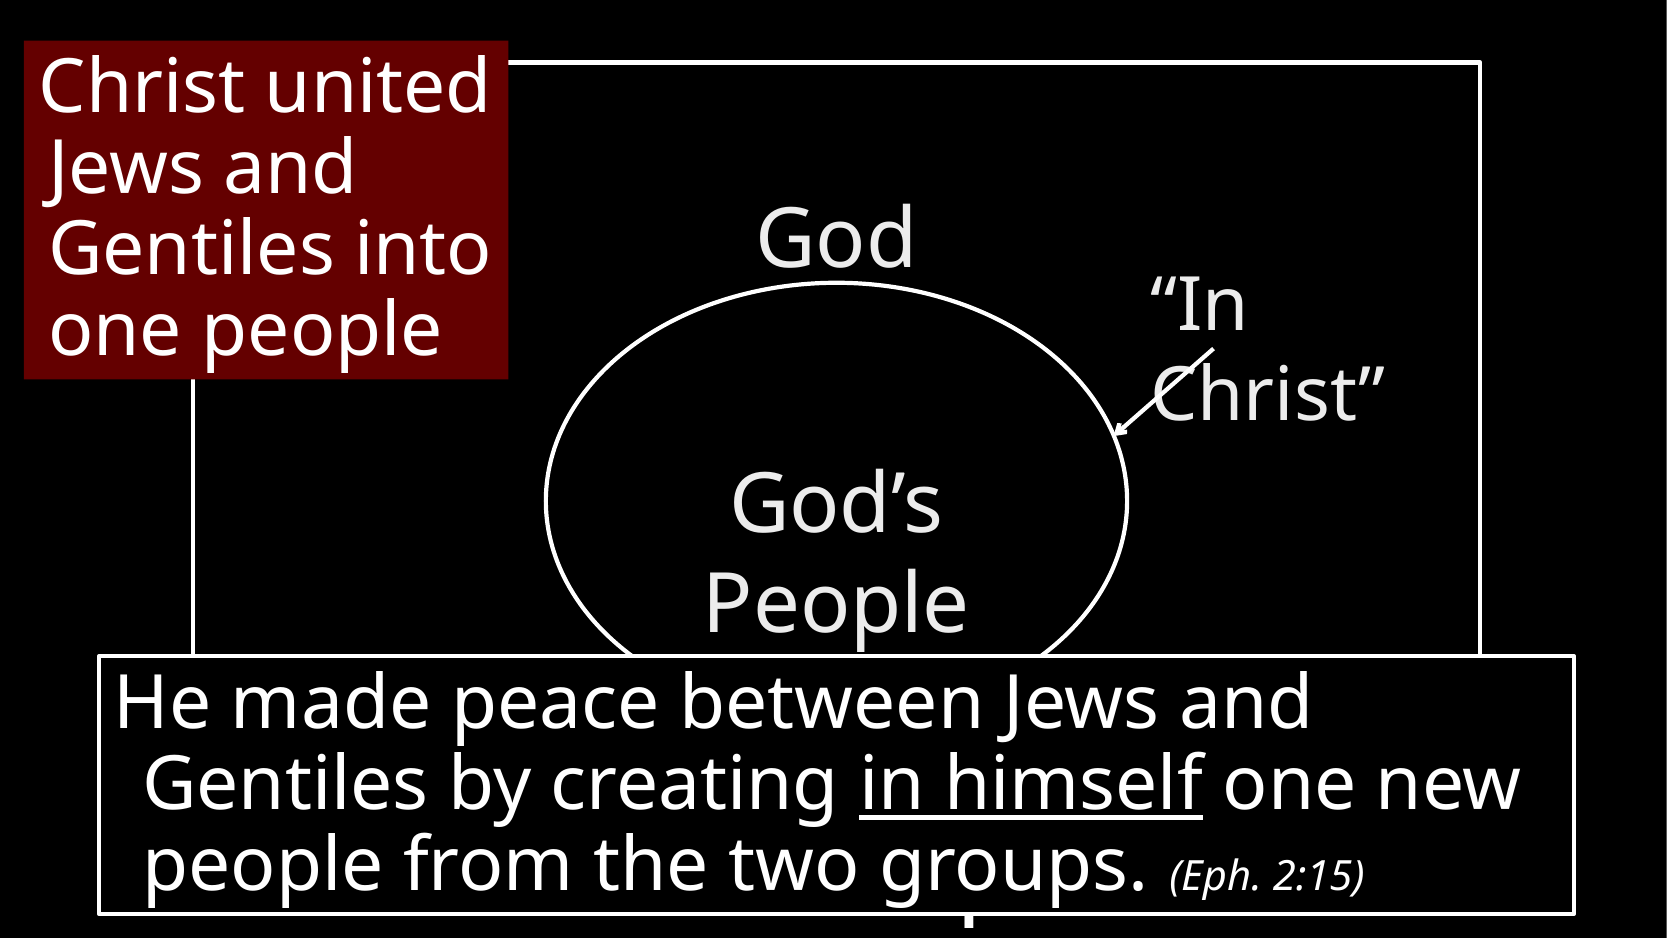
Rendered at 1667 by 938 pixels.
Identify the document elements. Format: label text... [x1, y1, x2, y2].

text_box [1113, 247, 1490, 437]
text_box [567, 112, 1106, 281]
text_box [545, 282, 1128, 720]
text_box Christ united Jews and Gentiles into one people [23, 40, 509, 380]
title The Temple [10, 807, 1650, 923]
text_box [192, 62, 1481, 656]
text_box He made peace between Jews and Gentiles by creating in himself one new people from the two groups. (Eph. 2:15) [98, 656, 1574, 914]
